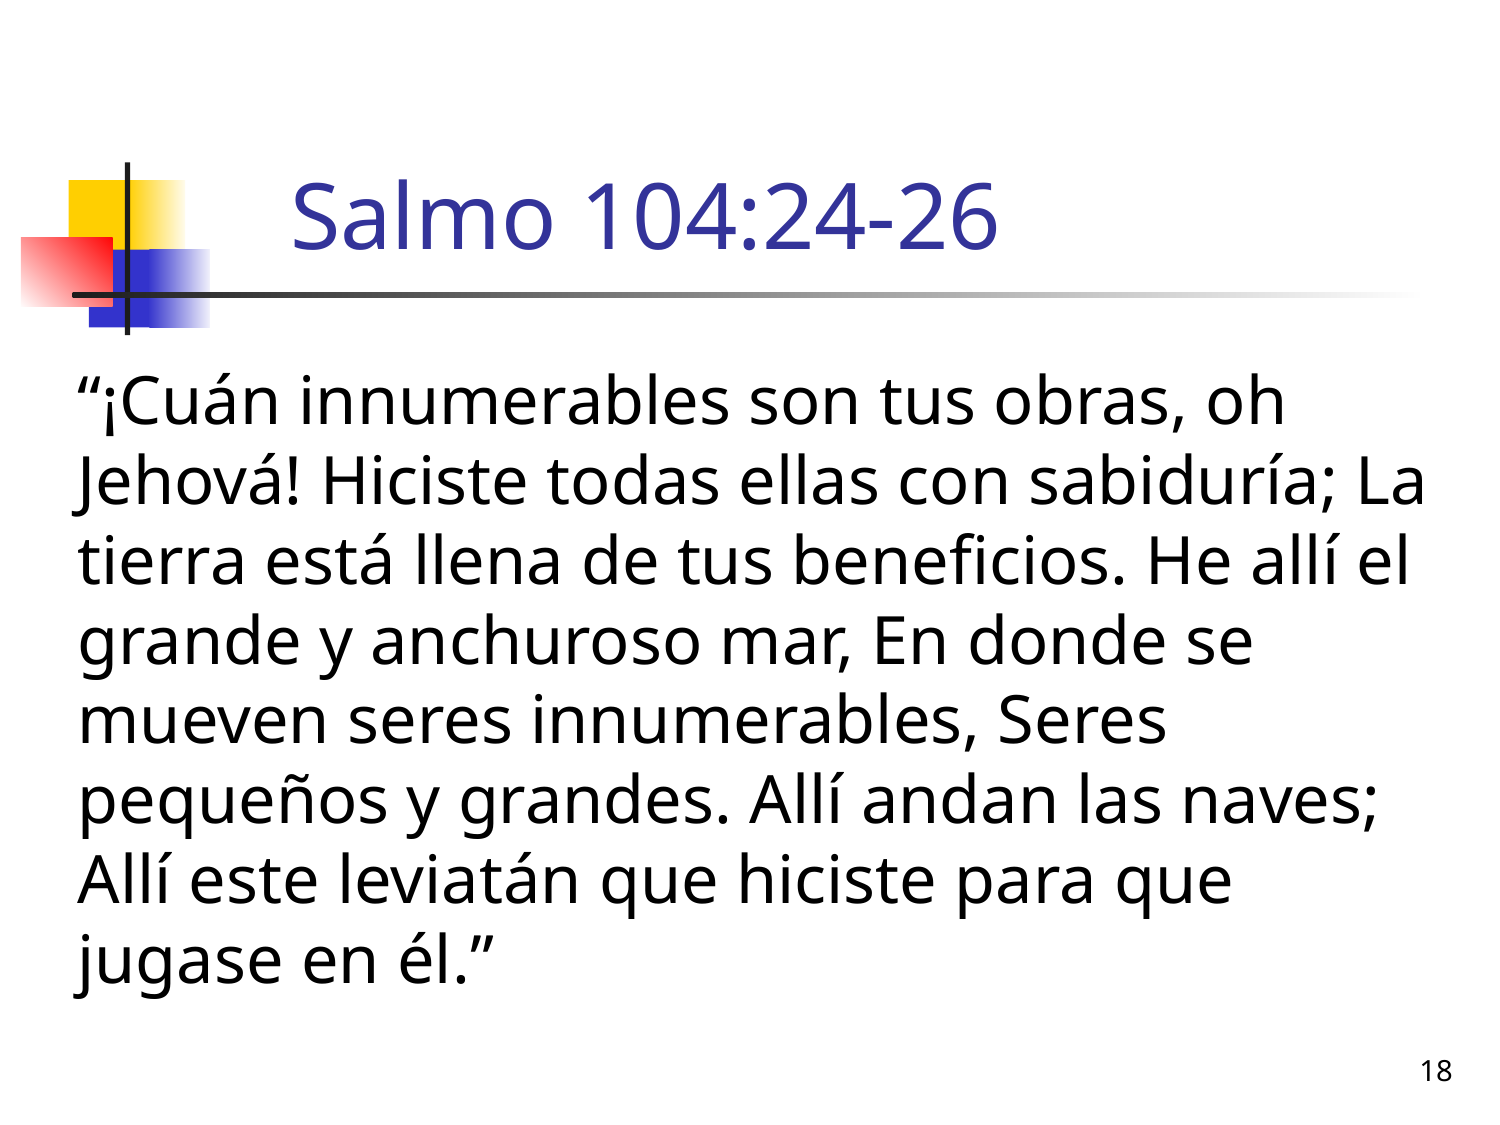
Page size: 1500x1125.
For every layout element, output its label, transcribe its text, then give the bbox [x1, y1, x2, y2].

list “¡Cuán innumerables son tus obras, oh Jehová! Hiciste todas ellas con sabiduría; La tierra está llena de tus beneficios. He allí el grande y anchuroso mar, En donde se mueven seres innumerables, Seres pequeños y grandes. Allí andan las naves; Allí este leviatán que hiciste para que jugase en él.” [62, 349, 1468, 963]
title Salmo 104:24-26 [274, 109, 1263, 276]
slide_number 18 [1154, 1023, 1468, 1100]
